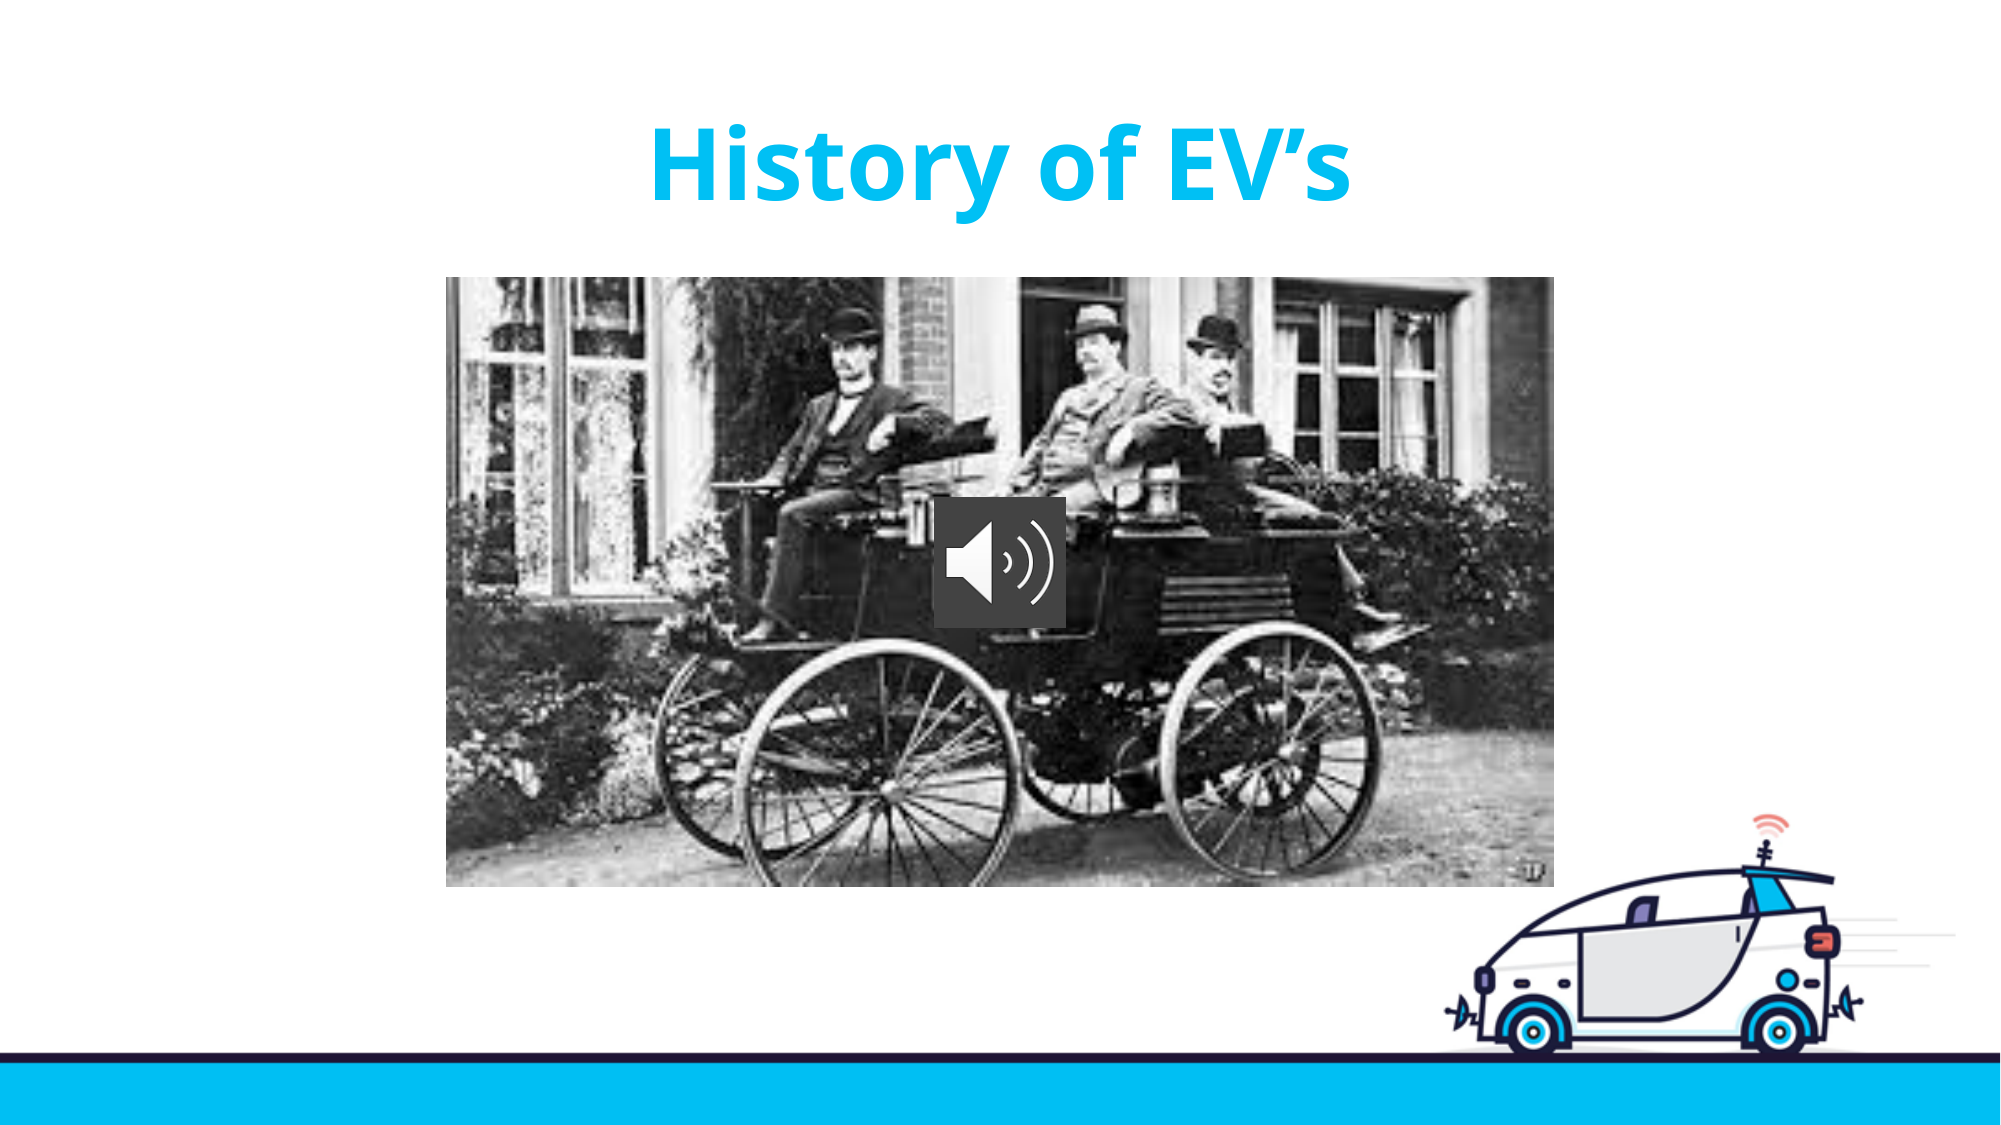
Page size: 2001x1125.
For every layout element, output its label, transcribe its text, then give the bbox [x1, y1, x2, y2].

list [446, 277, 1554, 887]
picture [0, 0, 2001, 1062]
title History of EV’s [137, 59, 1863, 278]
